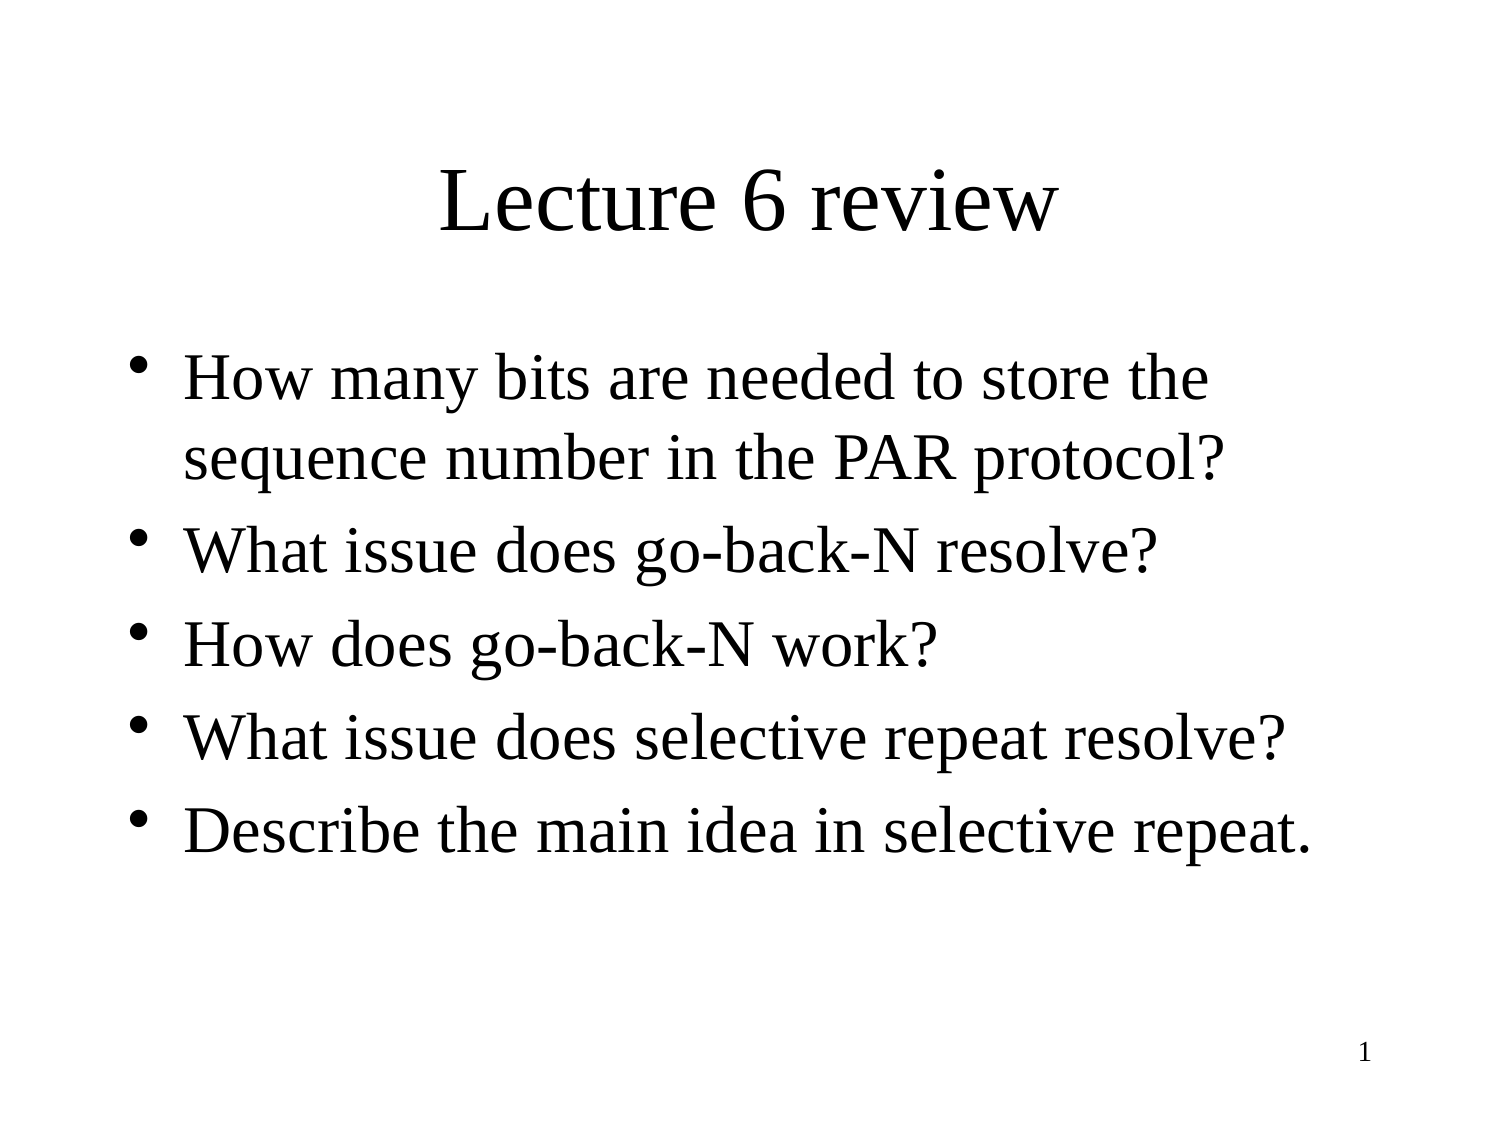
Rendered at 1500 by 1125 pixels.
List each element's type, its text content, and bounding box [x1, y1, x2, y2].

title Lecture 6 review [112, 99, 1388, 288]
slide_number 1 [1074, 1024, 1388, 1101]
list How many bits are needed to store the sequence number in the PAR protocol? What issue does go-back-N resolve? How does go-back-N work? What issue does selective repeat resolve? Describe the main idea in selective repeat. [112, 324, 1388, 1001]
